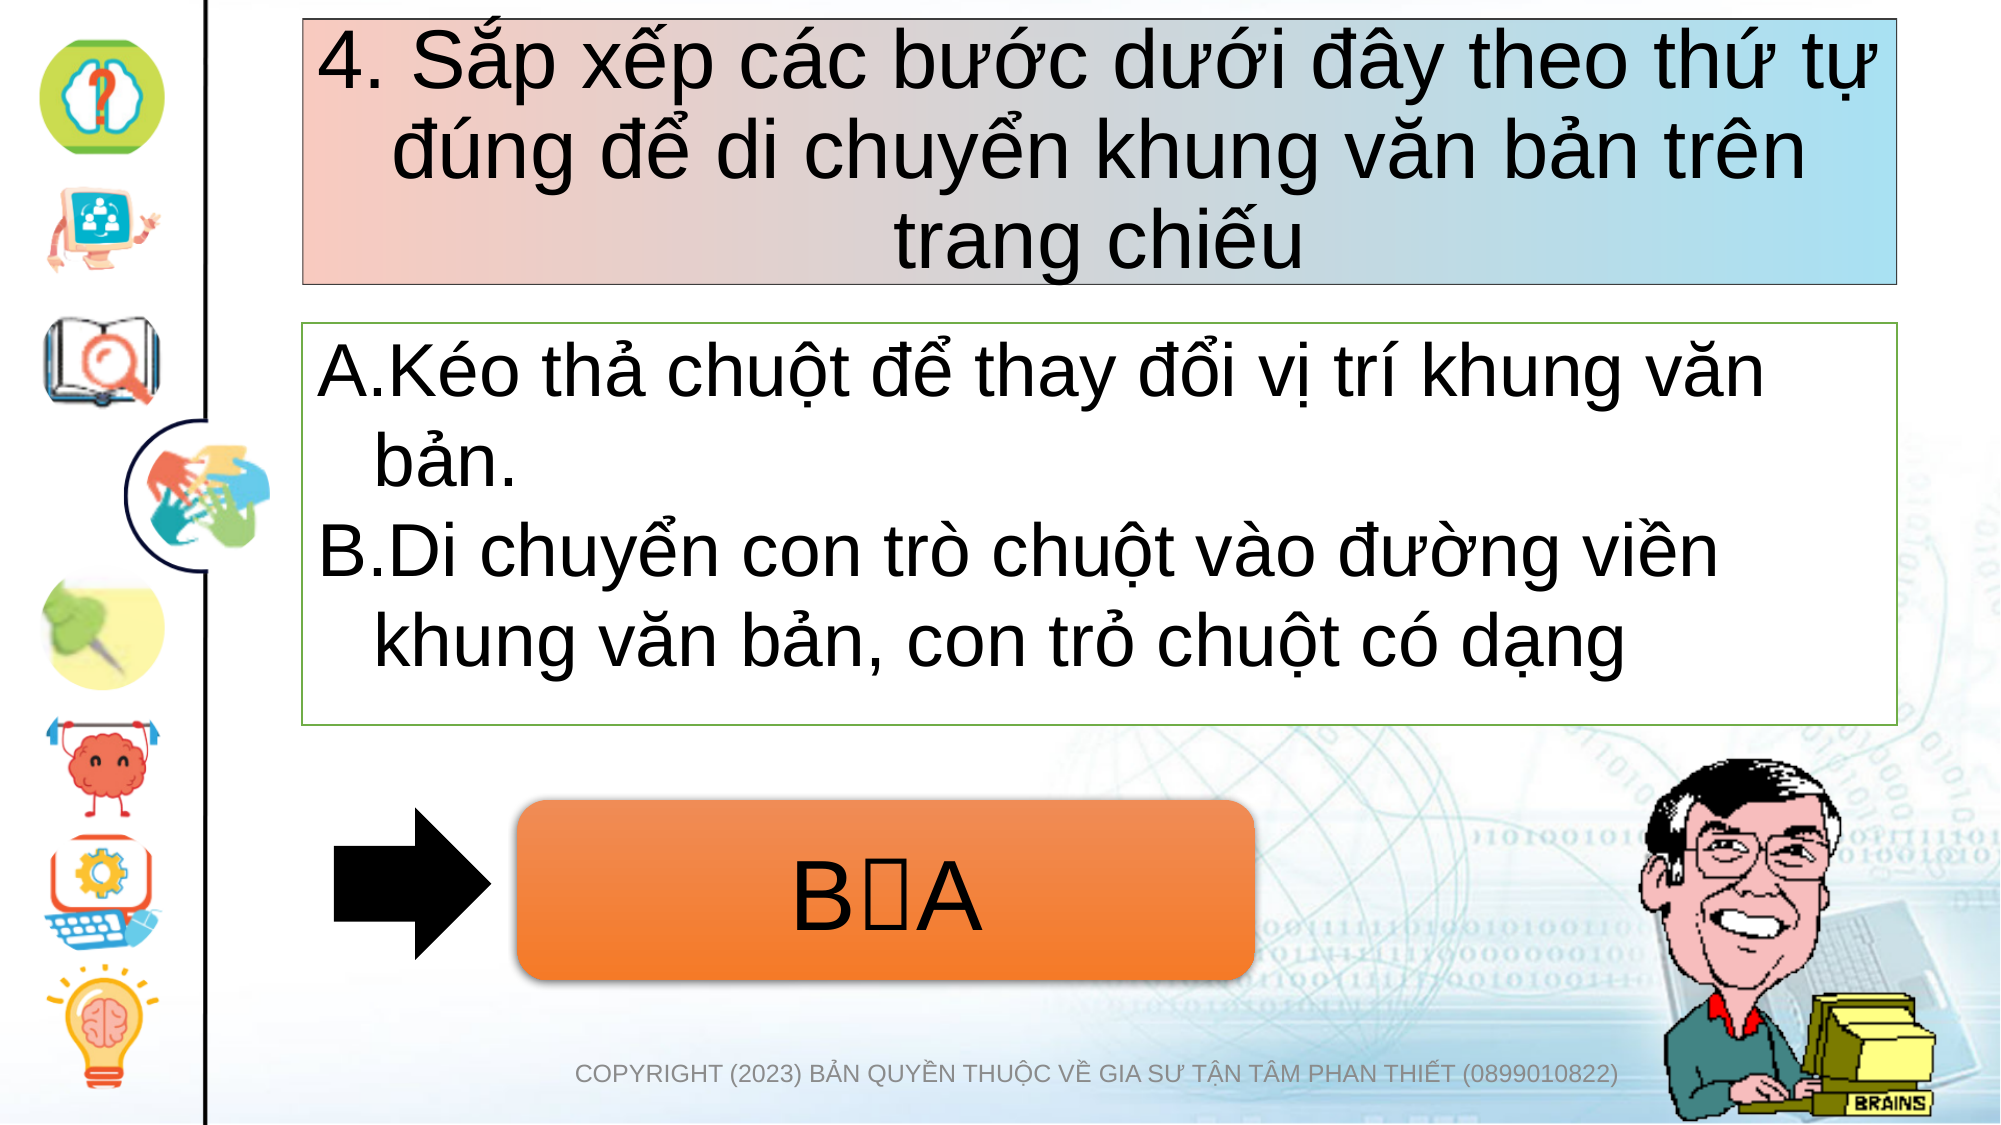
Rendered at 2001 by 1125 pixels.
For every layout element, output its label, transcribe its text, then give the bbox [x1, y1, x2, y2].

title 4. Sắp xếp các bước dưới đây theo thứ tự đúng để di chuyển khung văn bản trên trang chiếu [302, 18, 1898, 285]
text_box [333, 807, 492, 960]
picture [0, 0, 2001, 1125]
text_box BA [517, 799, 1255, 980]
text_box Kéo thả chuột để thay đổi vị trí khung văn bản. Di chuyển con trò chuột vào đường viền khung văn bản, con trỏ chuột có dạng [301, 322, 1898, 726]
footer COPYRIGHT (2023) BẢN QUYỀN THUỘC VỀ GIA SƯ TẬN TÂM PHAN THIẾT (0899010822) [504, 1042, 1611, 1103]
